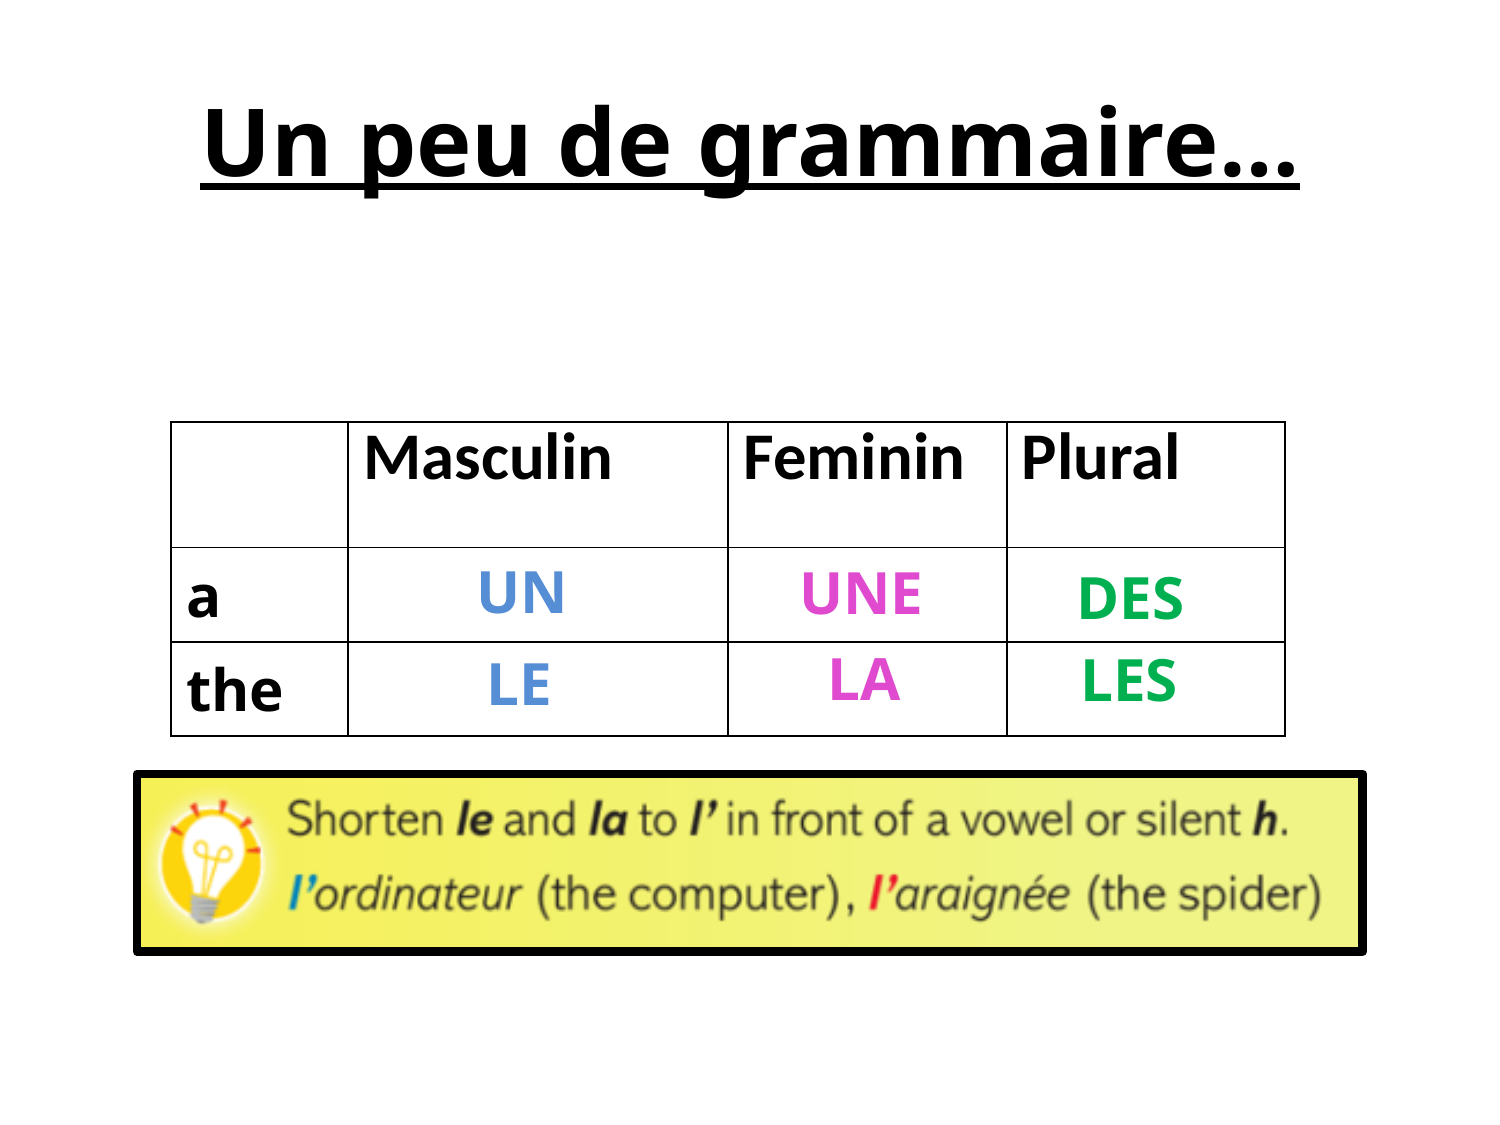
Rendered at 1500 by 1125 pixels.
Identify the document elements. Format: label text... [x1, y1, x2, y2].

text_box UN [461, 547, 688, 633]
picture [141, 778, 1359, 948]
table_header Feminin [729, 423, 1006, 547]
title Un peu de grammaire… [75, 45, 1425, 233]
text_box DES [1061, 553, 1228, 639]
text_box LES [1065, 635, 1232, 721]
text_box LE [471, 639, 649, 725]
text_box UNE [784, 548, 950, 634]
table_header [172, 423, 347, 547]
table_cell [950, 548, 1006, 641]
table_cell [1008, 643, 1284, 735]
table_cell [729, 643, 1006, 735]
table_header Masculin [349, 423, 727, 547]
table_cell [349, 643, 727, 735]
table_cell [729, 548, 813, 641]
table_cell a [172, 548, 347, 641]
table_header Plural [1008, 423, 1284, 547]
table_cell the [172, 643, 347, 735]
text_box LA [813, 634, 978, 720]
table_cell [1008, 548, 1284, 641]
table_cell [349, 548, 727, 641]
